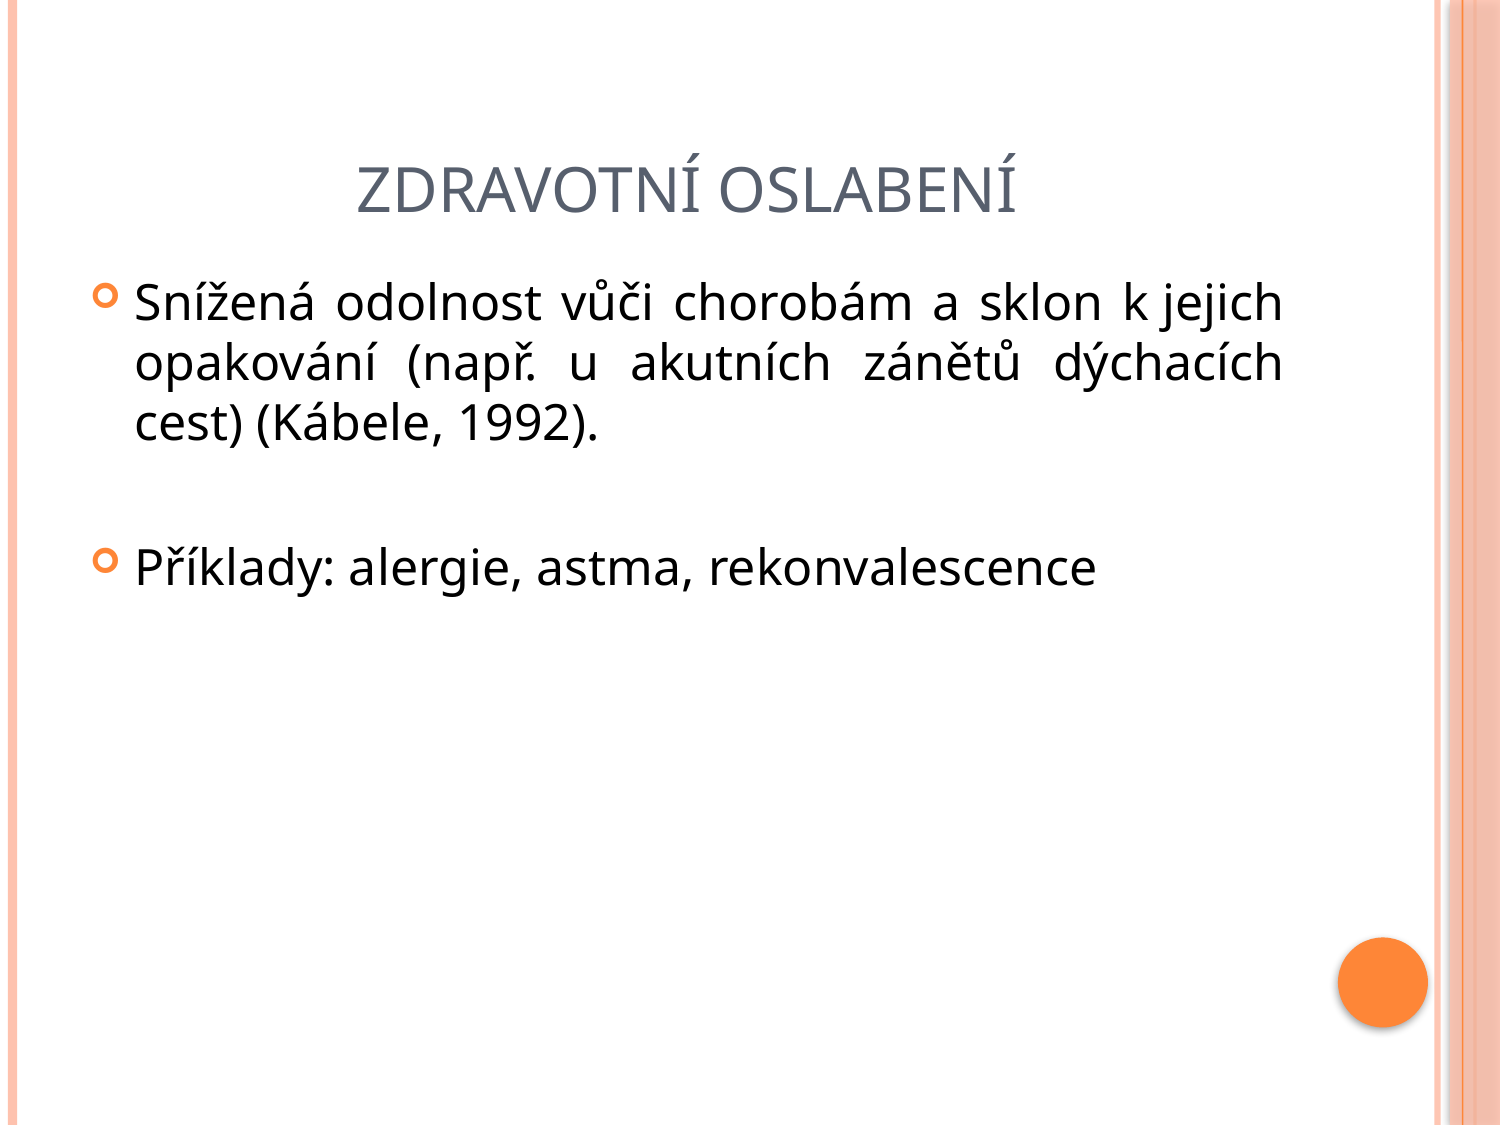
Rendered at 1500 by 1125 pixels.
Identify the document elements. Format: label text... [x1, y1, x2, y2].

list Snížená odolnost vůči chorobám a sklon k jejich opakování (např. u akutních zánětů dýchacích cest) (Kábele, 1992). Příklady: alergie, astma, rekonvalescence [75, 262, 1300, 1062]
title Zdravotní oslabení [75, 45, 1300, 233]
